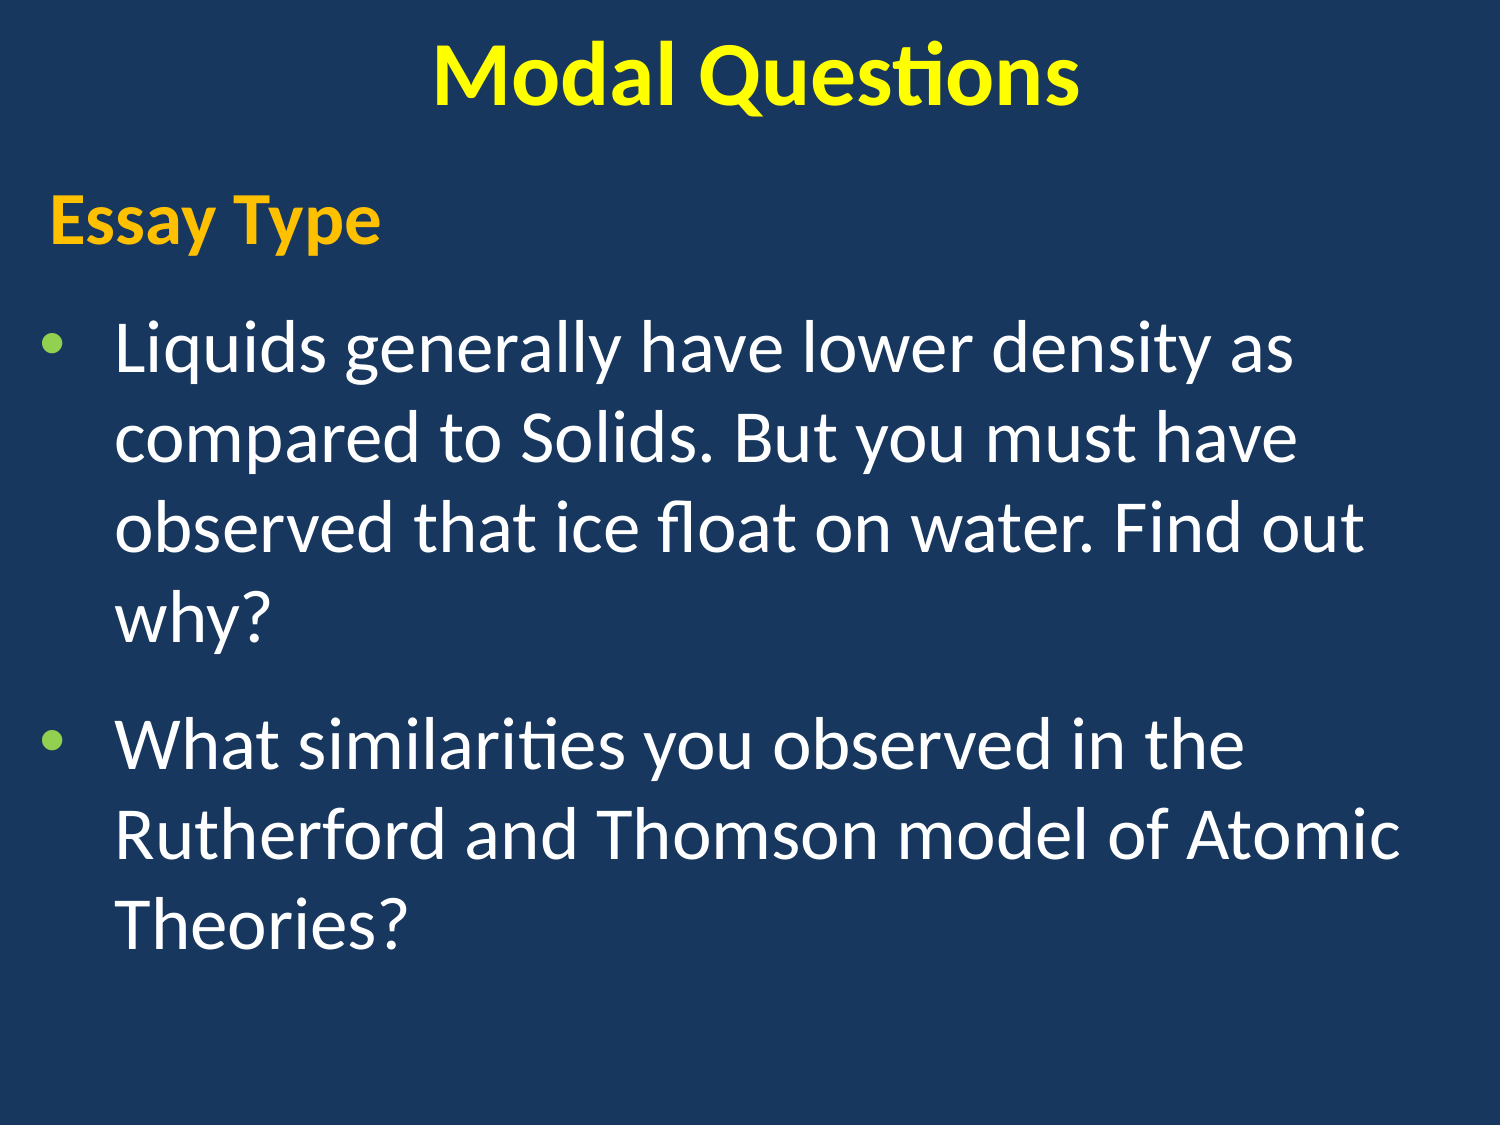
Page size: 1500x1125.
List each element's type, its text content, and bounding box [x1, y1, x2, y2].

title Modal Questions [24, 0, 1488, 138]
text_box Essay Type Liquids generally have lower density as compared to Solids. But you must have observed that ice float on water. Find out why? What similarities you observed in the Rutherford and Thomson model of Atomic Theories? [24, 162, 1463, 973]
